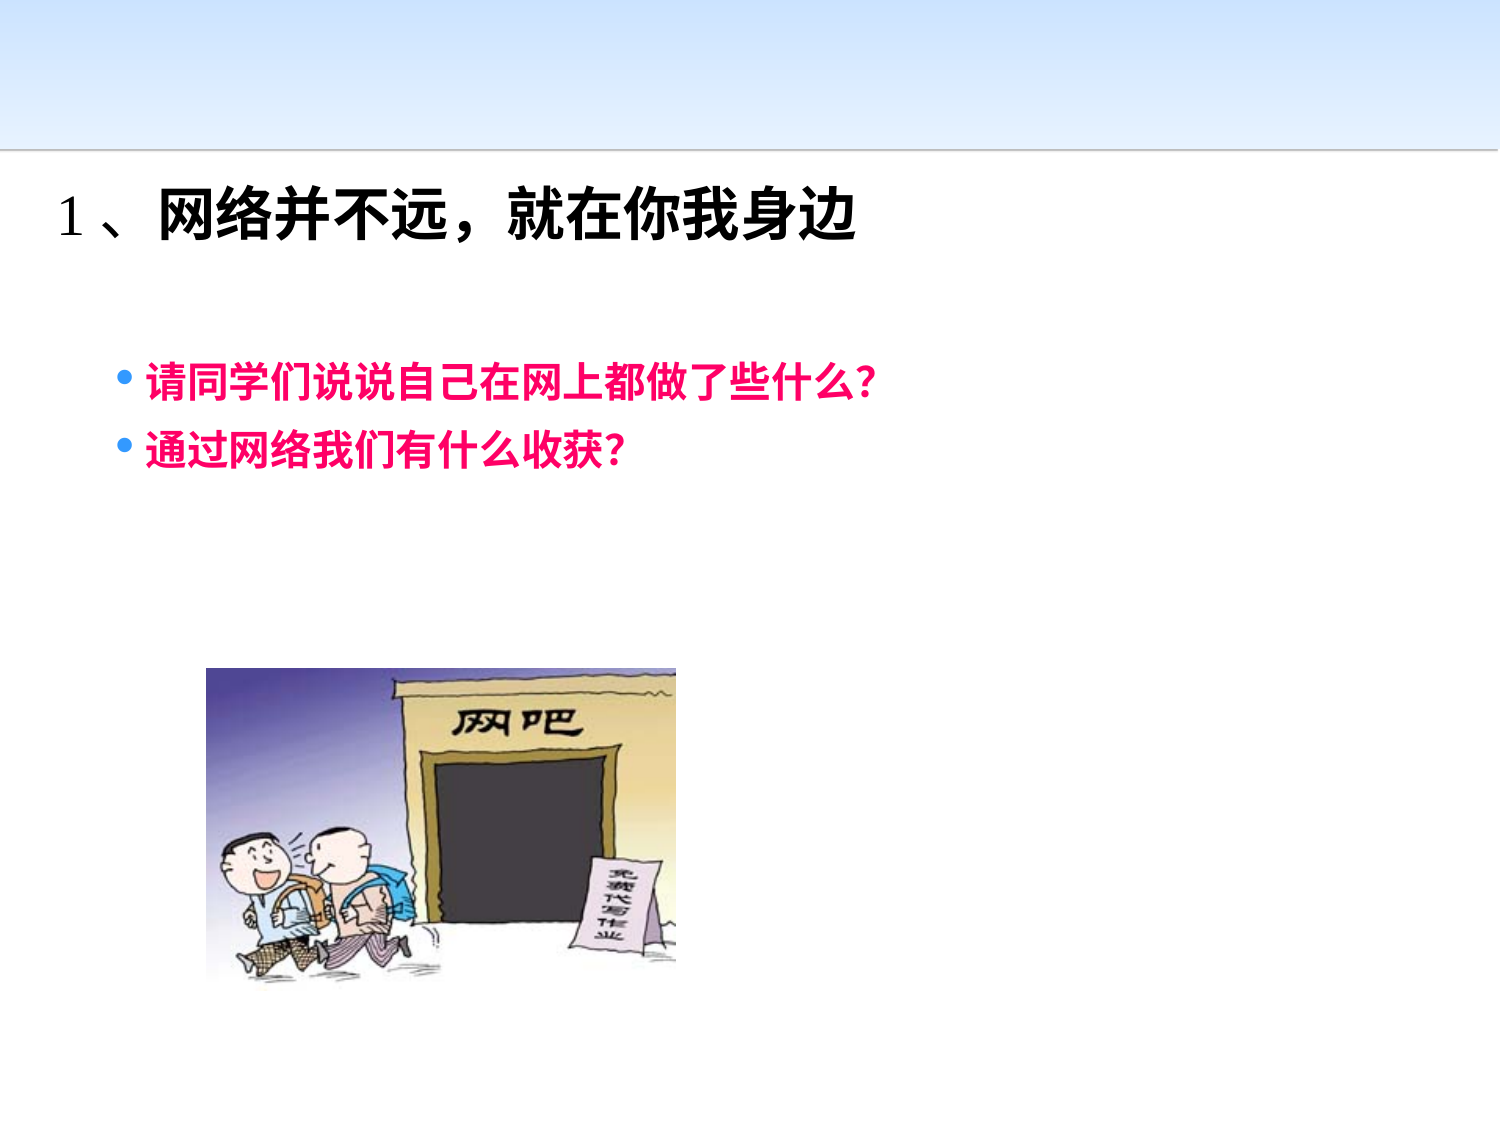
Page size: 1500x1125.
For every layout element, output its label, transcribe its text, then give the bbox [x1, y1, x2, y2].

text_box 1、网络并不远，就在你我身边 [41, 169, 1279, 255]
list 请同学们说说自己在网上都做了些什么？ 通过网络我们有什么收获？ [100, 338, 1401, 588]
picture [206, 668, 676, 991]
